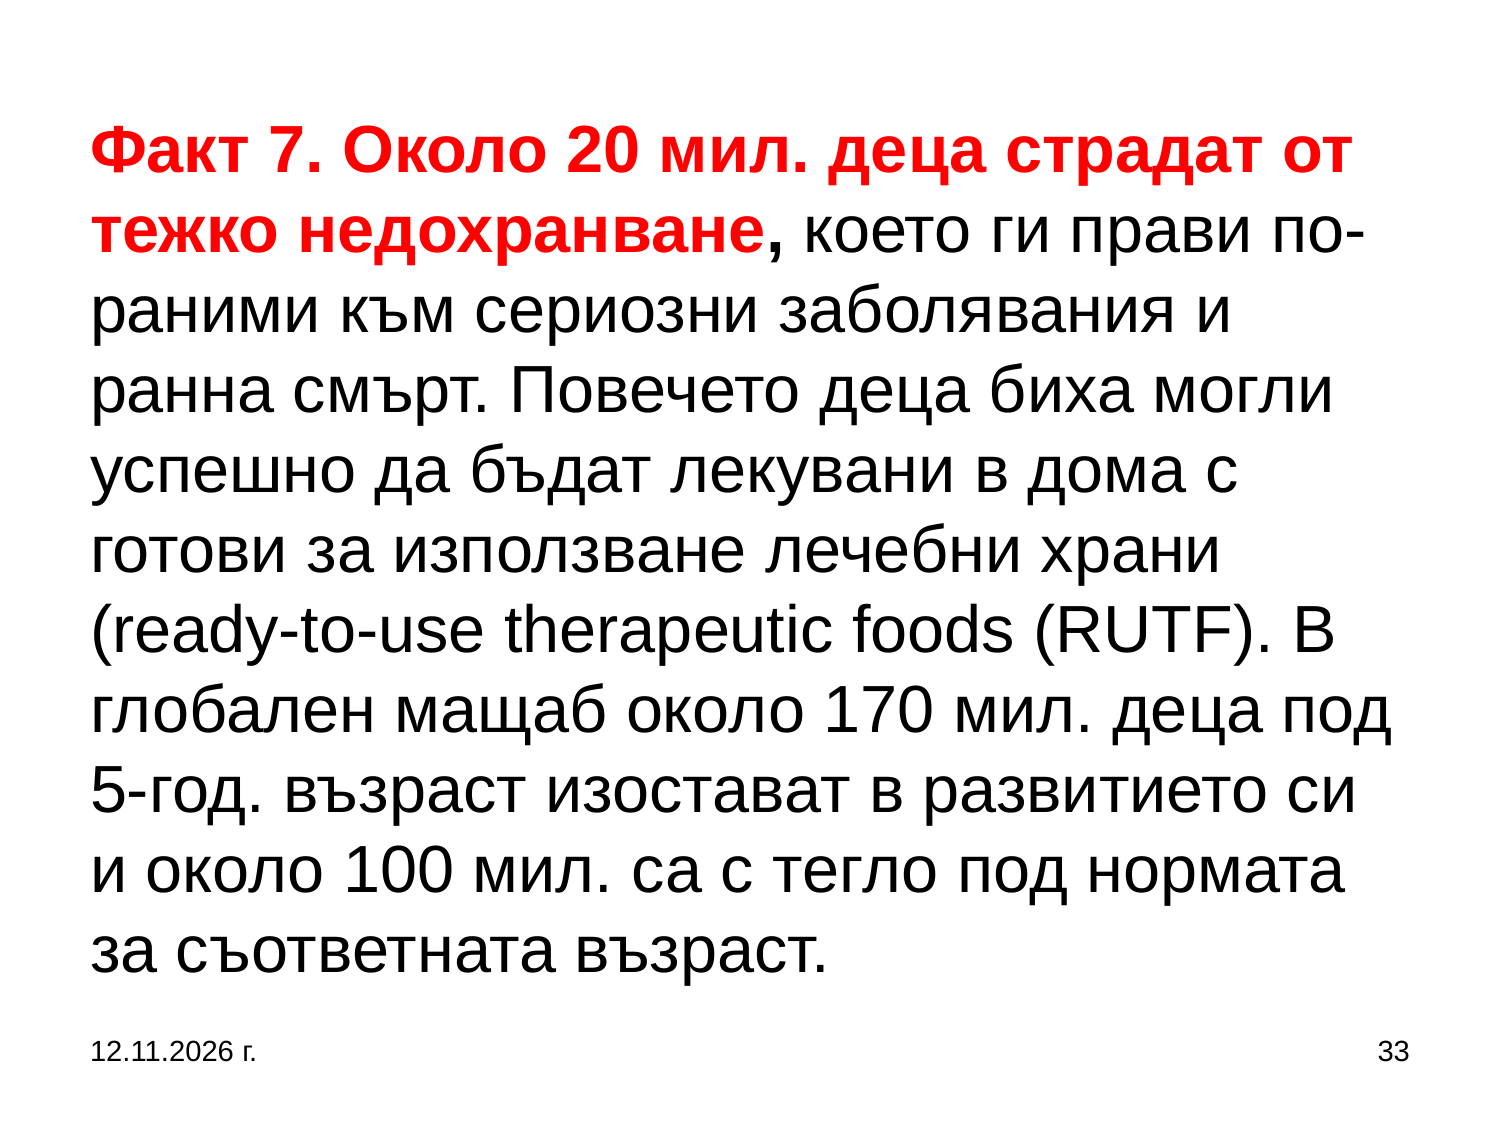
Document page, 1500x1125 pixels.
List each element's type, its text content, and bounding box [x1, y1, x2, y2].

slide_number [75, 1024, 425, 1103]
title Факт 7. Около 20 мил. деца страдат от тежко недохранване, което ги прави по-раними към сериозни заболявания и ранна смърт. Повечето деца биха могли успешно да бъдат лекувани в дома с готови за използване лечебни храни (ready-to-use therapeutic foods (RUTF). В глобален мащаб около 170 мил. деца под 5-год. възраст изостават в развитието си и около 100 мил. са с тегло под нормата за съответната възраст. [75, 45, 1425, 1047]
slide_number 33 [1074, 1047, 1425, 1103]
